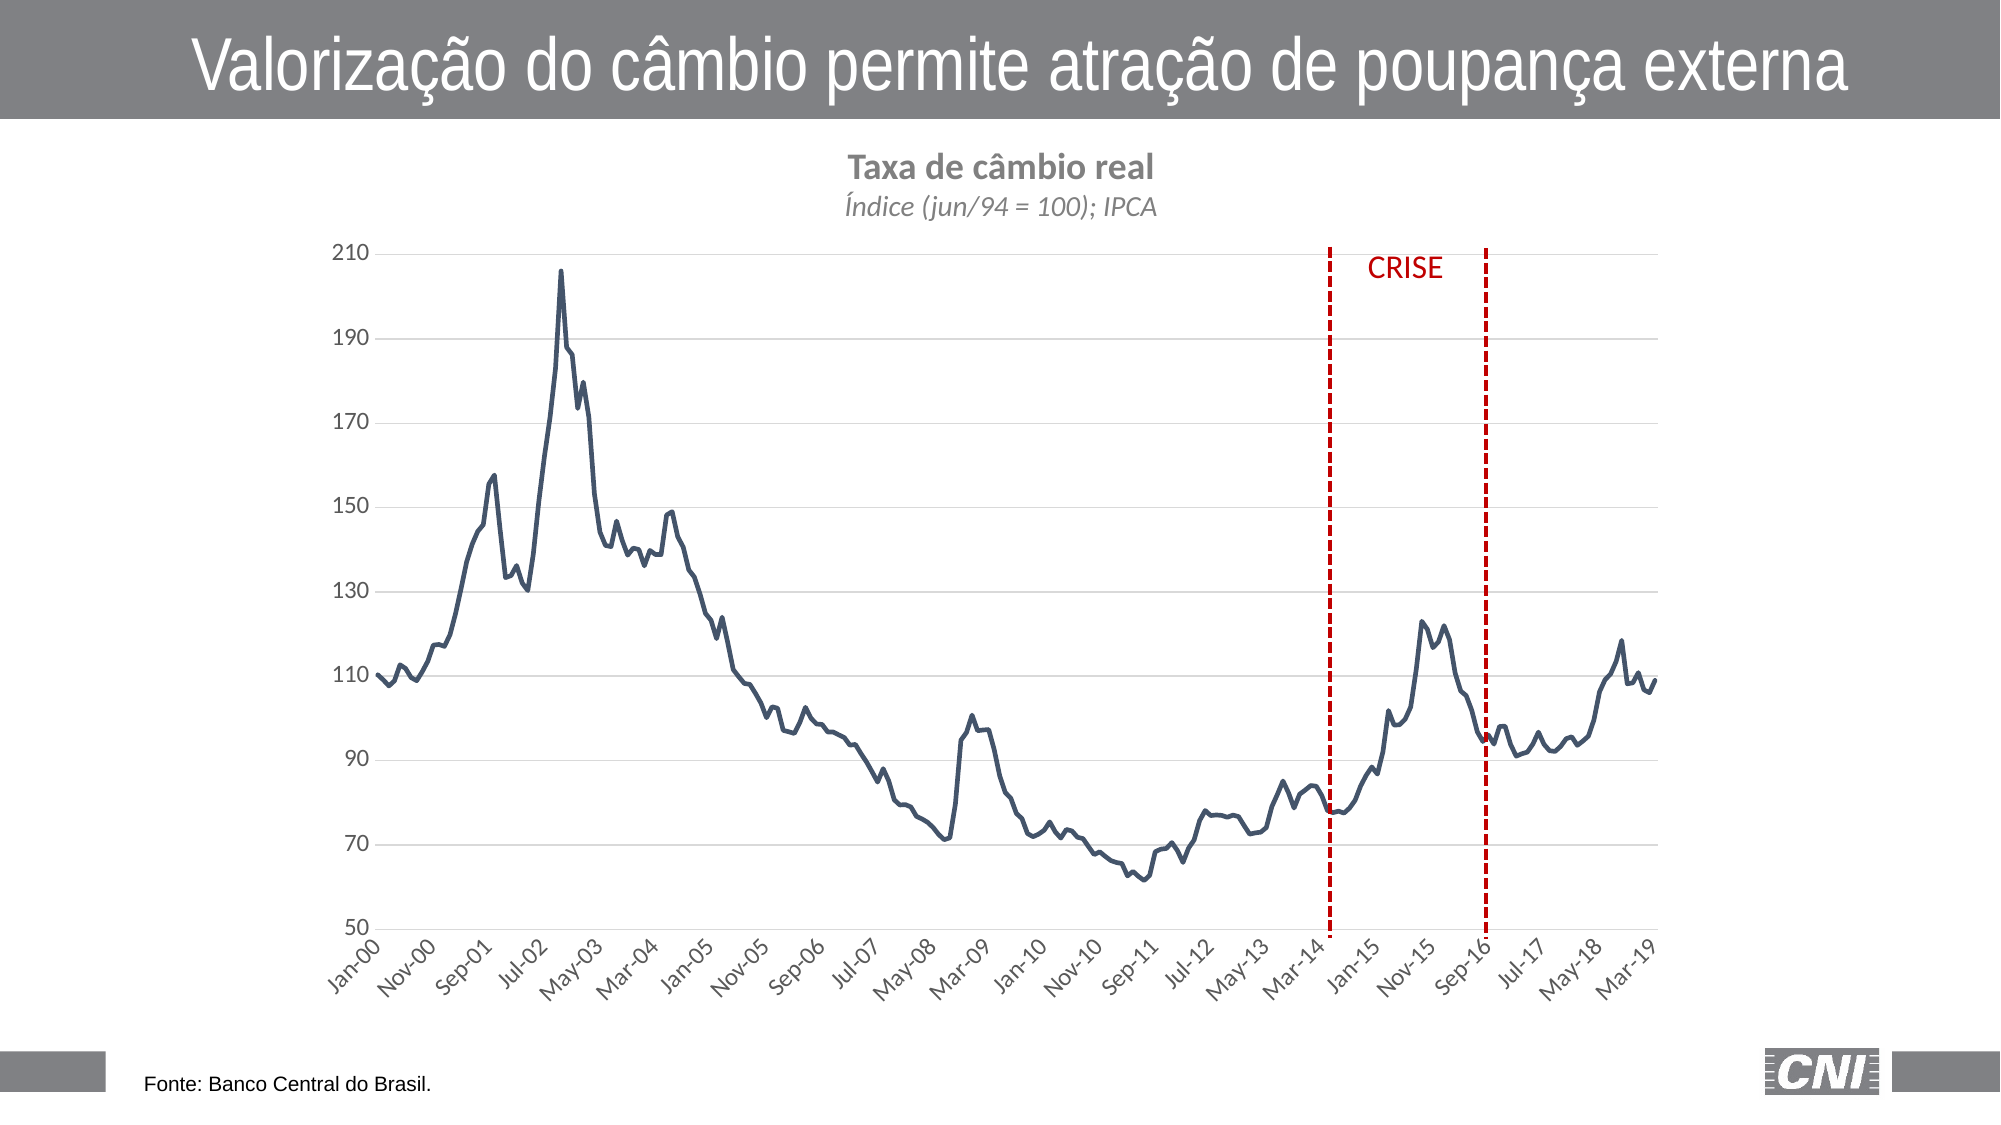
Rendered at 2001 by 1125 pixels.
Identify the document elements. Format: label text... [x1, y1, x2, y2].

text_box Taxa de câmbio real Índice (jun/94 = 100); IPCA [108, 138, 1894, 227]
table_header Fonte: Banco Central do Brasil. [142, 1043, 1417, 1119]
text_box [0, 0, 2000, 120]
chart [294, 226, 1692, 1025]
slide_number 19 [1537, 1042, 1988, 1103]
text_box Valorização do câmbio permite atração de poupança externa [176, 8, 1865, 113]
